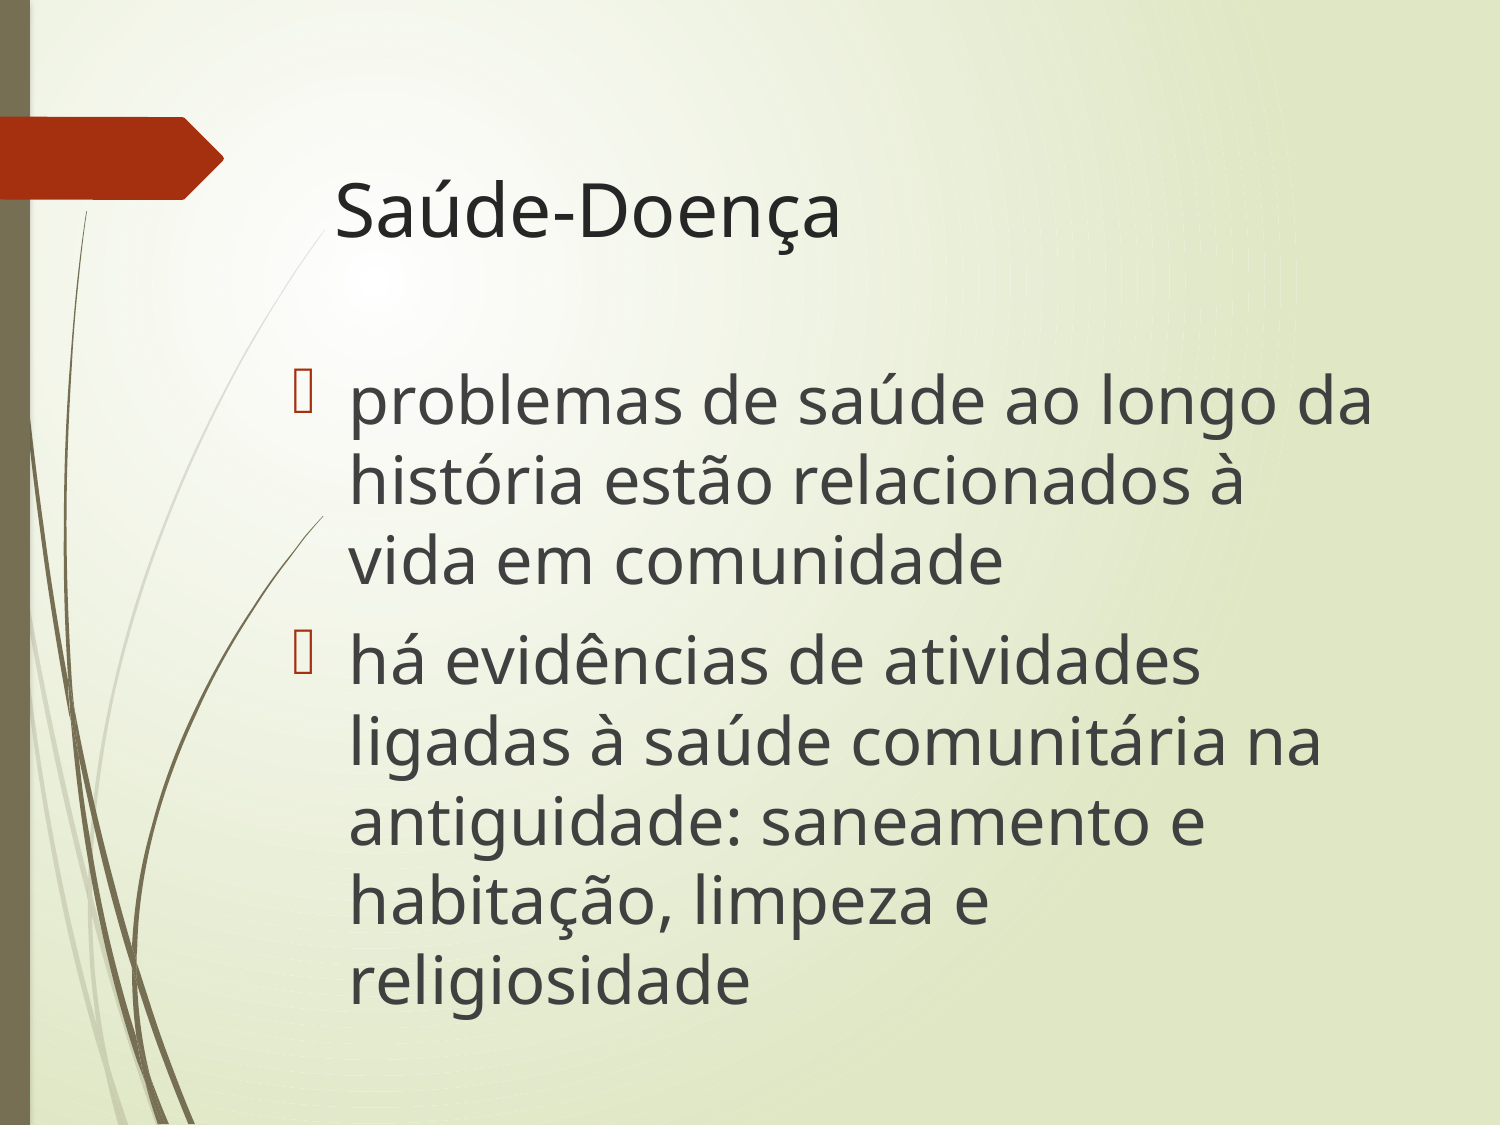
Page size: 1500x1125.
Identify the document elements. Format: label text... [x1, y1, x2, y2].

title Saúde-Doença [319, 102, 1400, 313]
list problemas de saúde ao longo da história estão relacionados à vida em comunidade há evidências de atividades ligadas à saúde comunitária na antiguidade: saneamento e habitação, limpeza e religiosidade [277, 350, 1400, 970]
